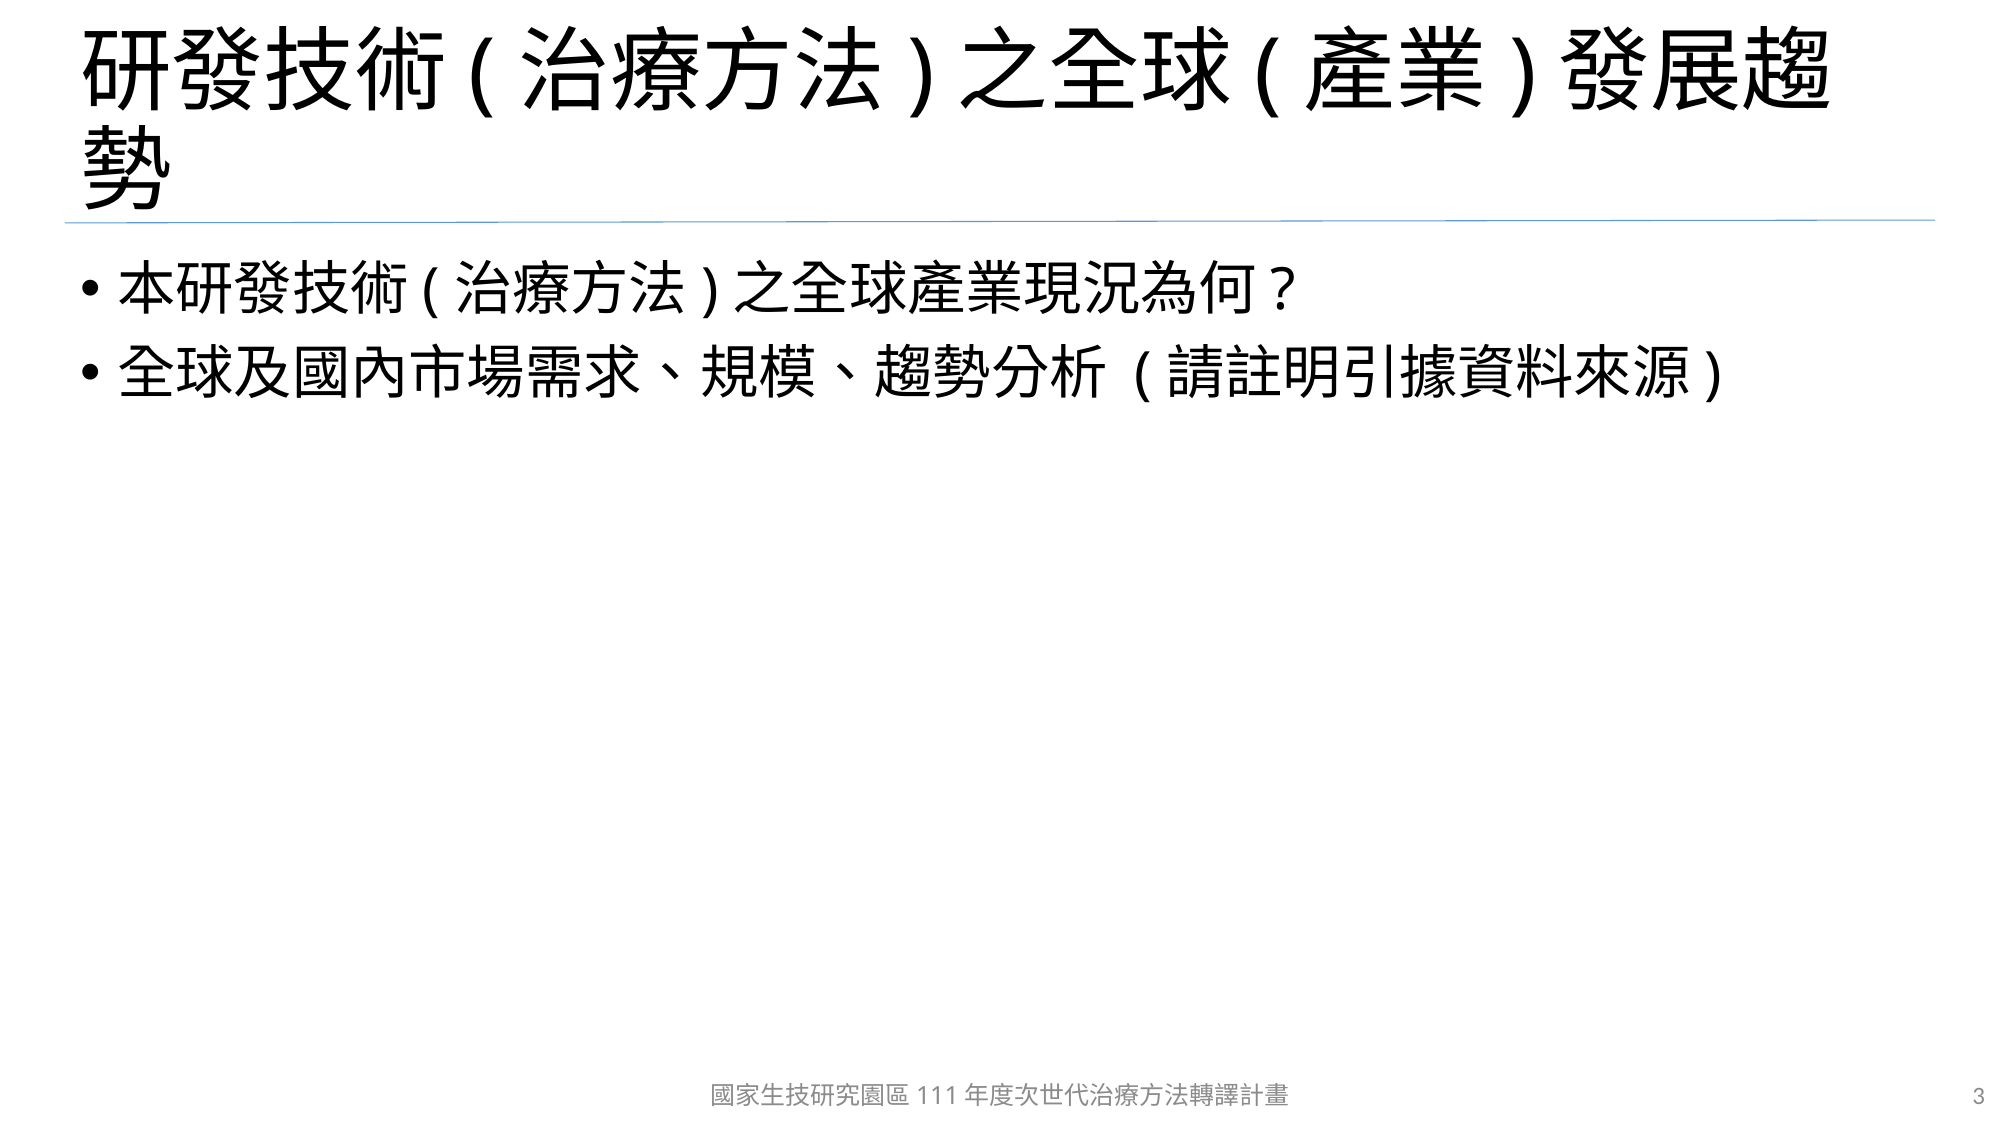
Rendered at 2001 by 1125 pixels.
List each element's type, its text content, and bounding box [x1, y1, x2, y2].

list 本研發技術(治療方法)之全球產業現況為何? 全球及國內市場需求、規模、趨勢分析 (請註明引據資料來源) [64, 251, 1936, 1014]
title 研發技術(治療方法)之全球(產業)發展趨勢 [64, 23, 1936, 223]
slide_number 3 [1550, 1065, 2000, 1125]
footer 國家生技研究園區111年度次世代治療方法轉譯計畫 [662, 1065, 1338, 1125]
